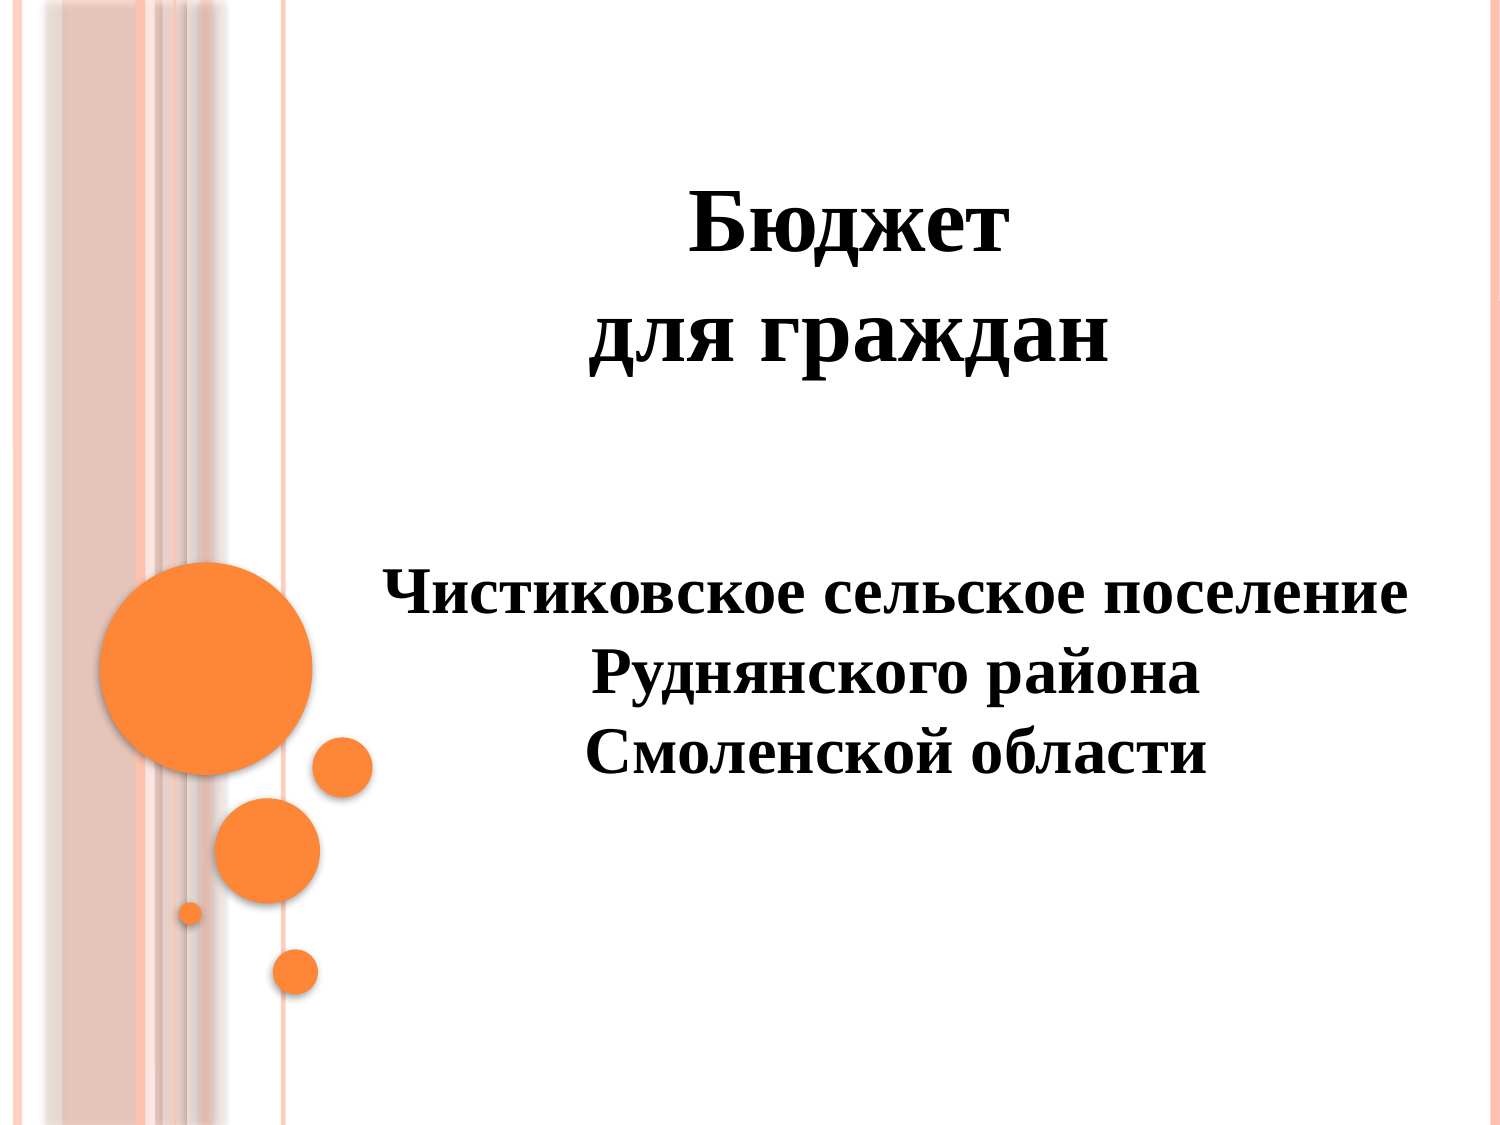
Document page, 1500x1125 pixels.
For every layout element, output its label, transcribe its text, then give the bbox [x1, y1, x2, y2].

text_box Бюджет для граждан [408, 150, 1291, 389]
title [140, 269, 1416, 528]
subtitle Чистиковское сельское поселение Руднянского района Смоленской области [328, 539, 1465, 844]
text_box [396, 197, 1209, 471]
